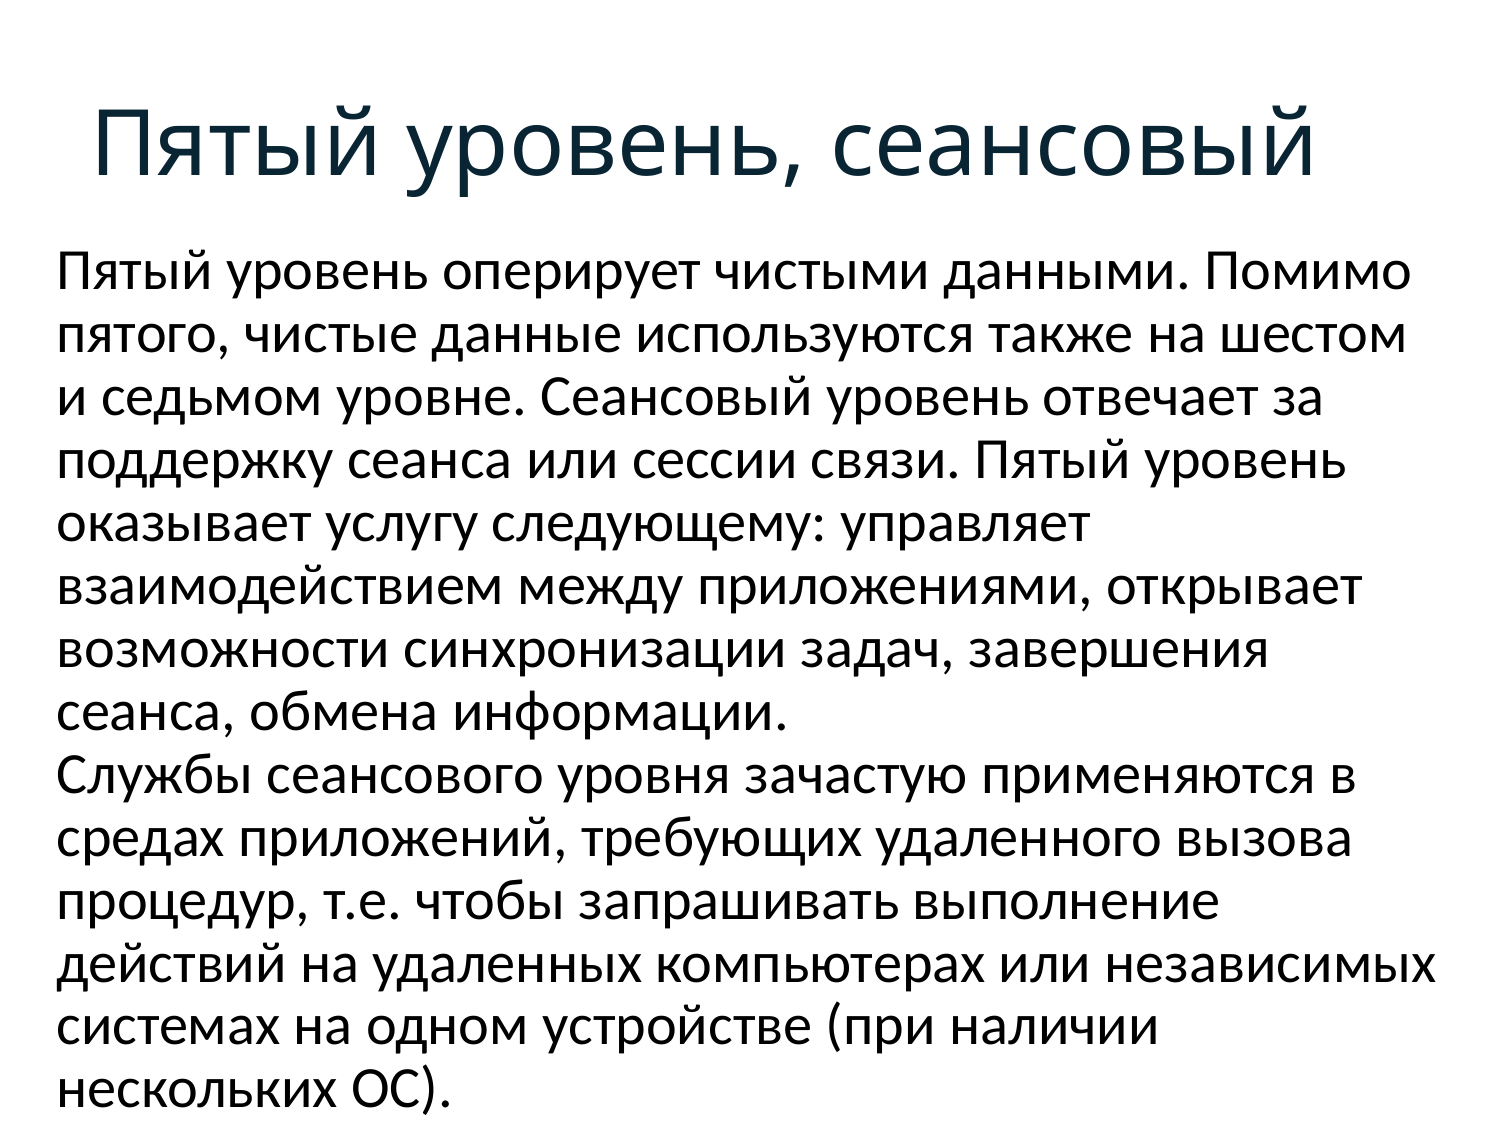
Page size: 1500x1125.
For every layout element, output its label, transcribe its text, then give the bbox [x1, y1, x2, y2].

title Пятый уровень, сеансовый [75, 45, 1471, 233]
list Пятый уровень оперирует чистыми данными. Помимо пятого, чистые данные используются также на шестом и седьмом уровне. Сеансовый уровень отвечает за поддержку сеанса или сессии связи. Пятый уровень оказывает услугу следующему: управляет взаимодействием между приложениями, открывает возможности синхронизации задач, завершения сеанса, обмена информации. Службы сеансового уровня зачастую применяются в средах приложений, требующих удаленного вызова процедур, т.е. чтобы запрашивать выполнение действий на удаленных компьютерах или независимых системах на одном устройстве (при наличии нескольких ОС). [41, 231, 1459, 1071]
